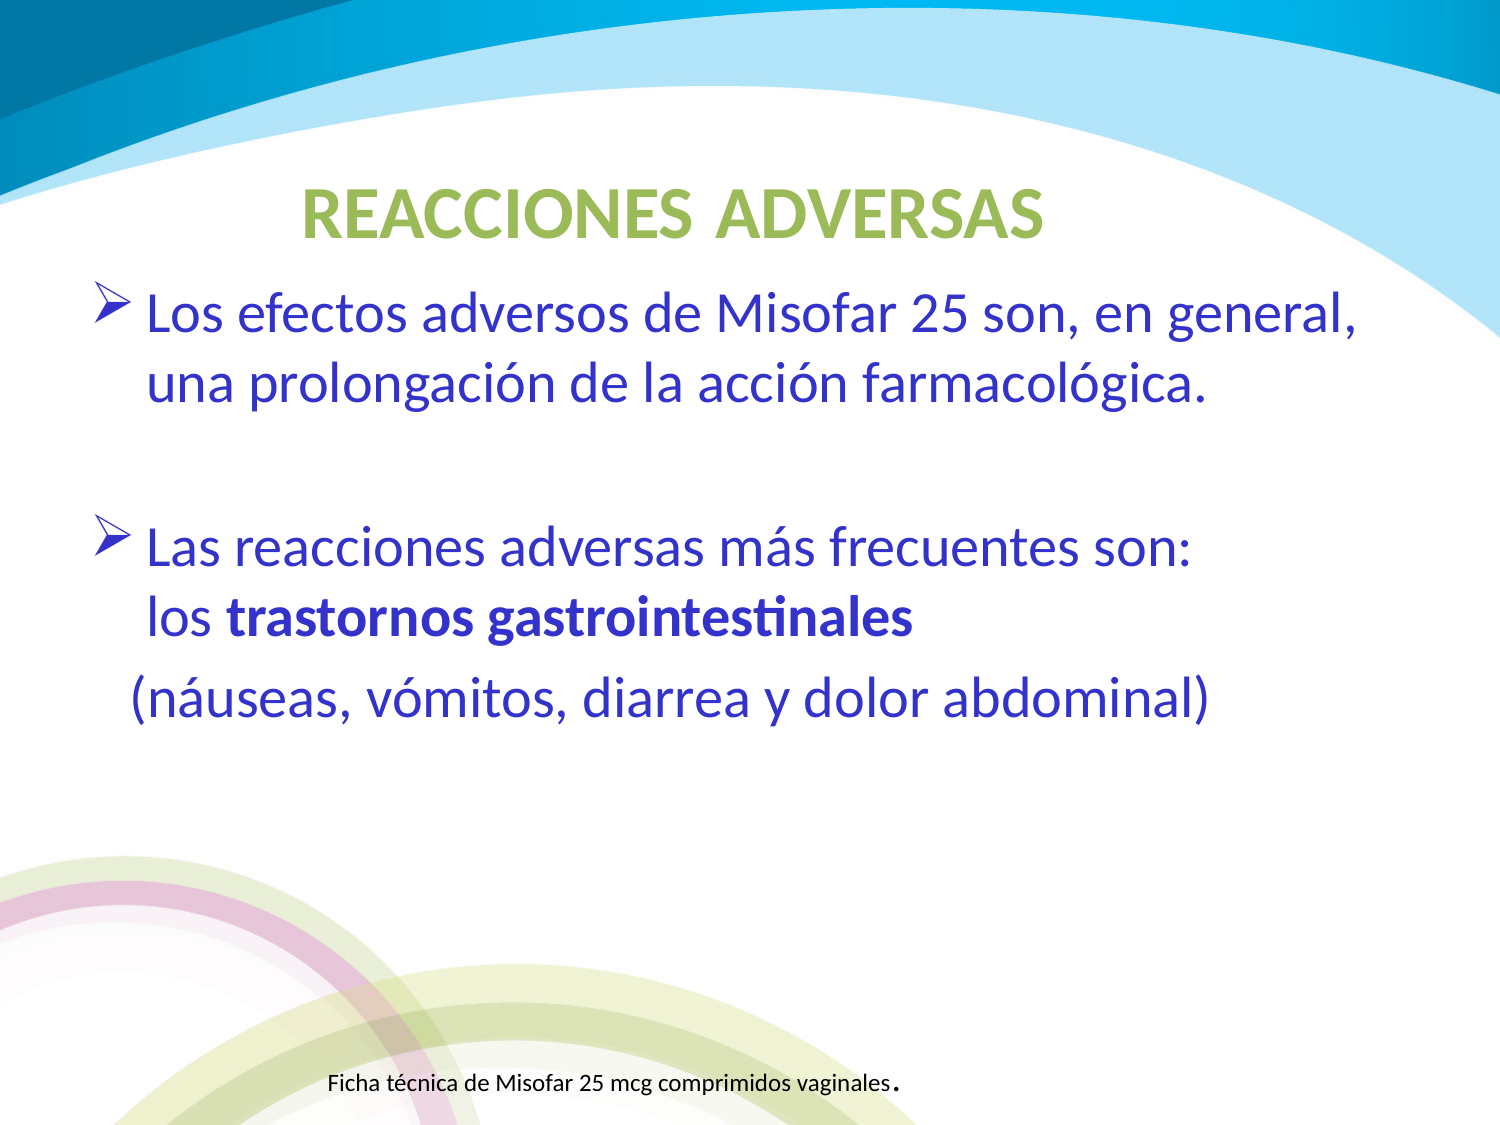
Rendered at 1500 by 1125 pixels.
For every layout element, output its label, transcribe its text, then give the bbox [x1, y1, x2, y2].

text_box Ficha técnica de Misofar 25 mcg comprimidos vaginales. [312, 1046, 1081, 1107]
text_box Los efectos adversos de Misofar 25 son, en general, una prolongación de la acción farmacológica. Las reacciones adversas más frecuentes son: los trastornos gastrointestinales (náuseas, vómitos, diarrea y dolor abdominal) [74, 267, 1425, 1062]
text_box REACCIONES ADVERSAS [206, 139, 1140, 279]
picture [0, 8, 1500, 1125]
